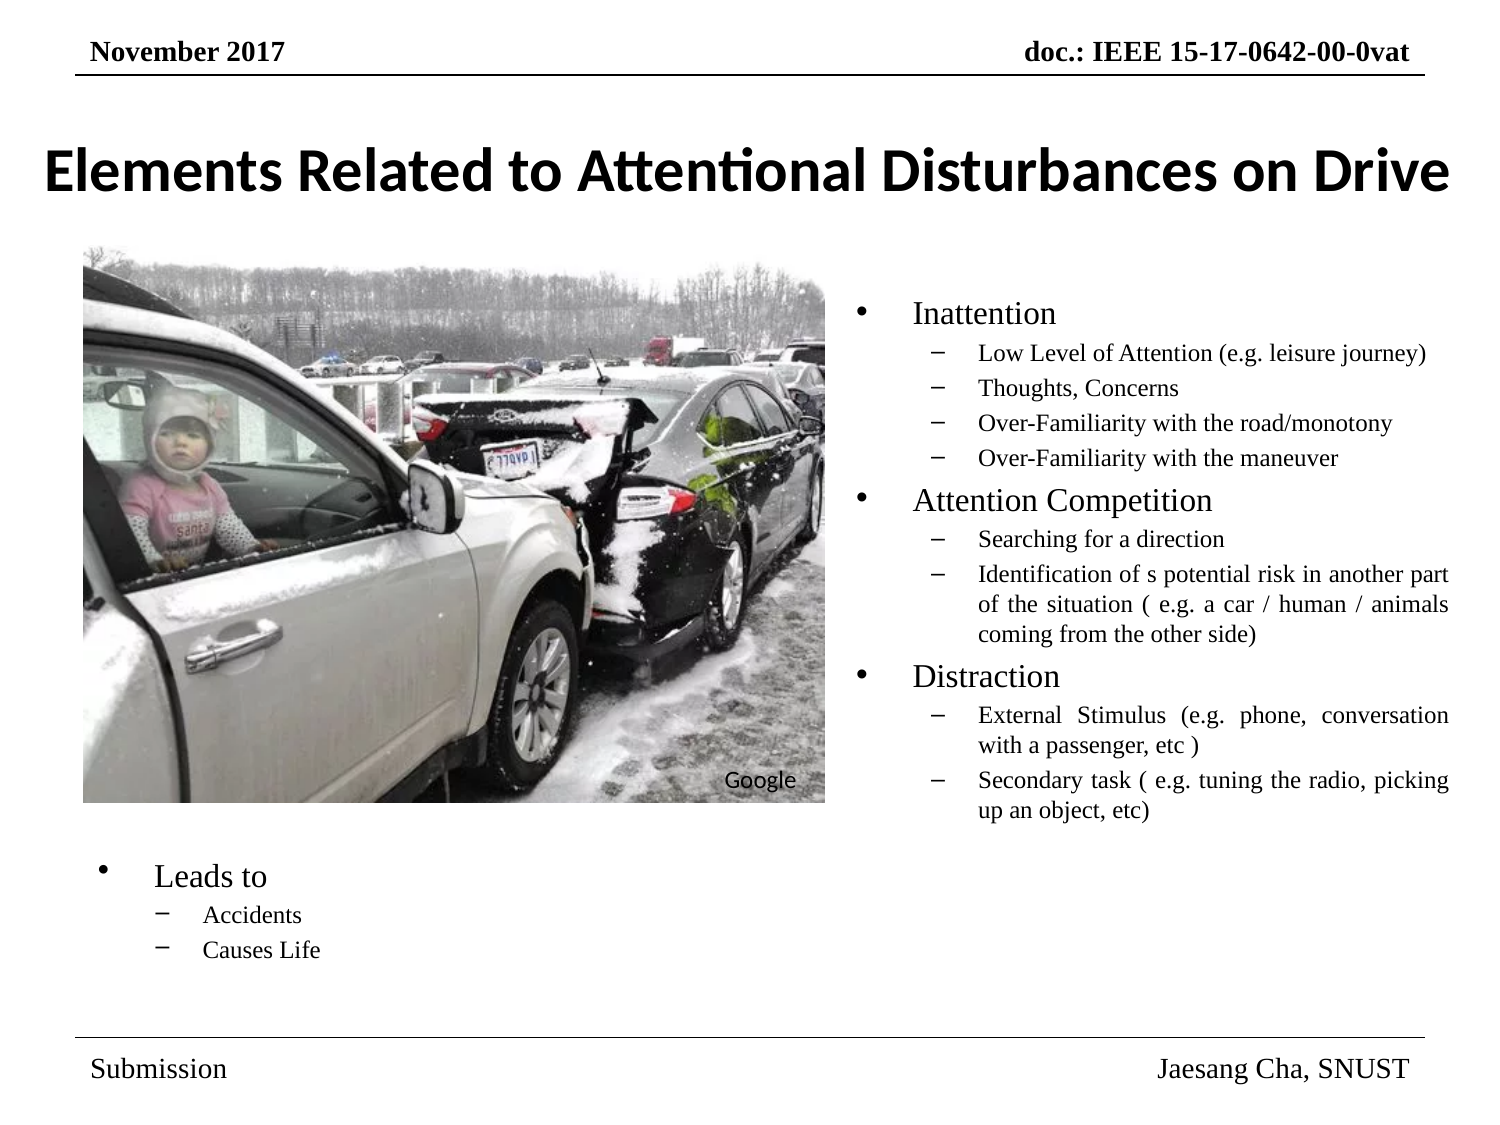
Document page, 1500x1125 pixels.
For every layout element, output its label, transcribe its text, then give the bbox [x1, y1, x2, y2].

list Inattention Low Level of Attention (e.g. leisure journey) Thoughts, Concerns Over-Familiarity with the road/monotony Over-Familiarity with the maneuver Attention Competition Searching for a direction Identification of s potential risk in another part of the situation ( e.g. a car / human / animals coming from the other side) Distraction External Stimulus (e.g. phone, conversation with a passenger, etc ) Secondary task ( e.g. tuning the radio, picking up an object, etc) [841, 283, 1465, 975]
picture [82, 245, 825, 803]
text_box Leads to Accidents Causes Life [83, 846, 809, 972]
title Elements Related to Attentional Disturbances on Drive [11, 110, 1487, 223]
